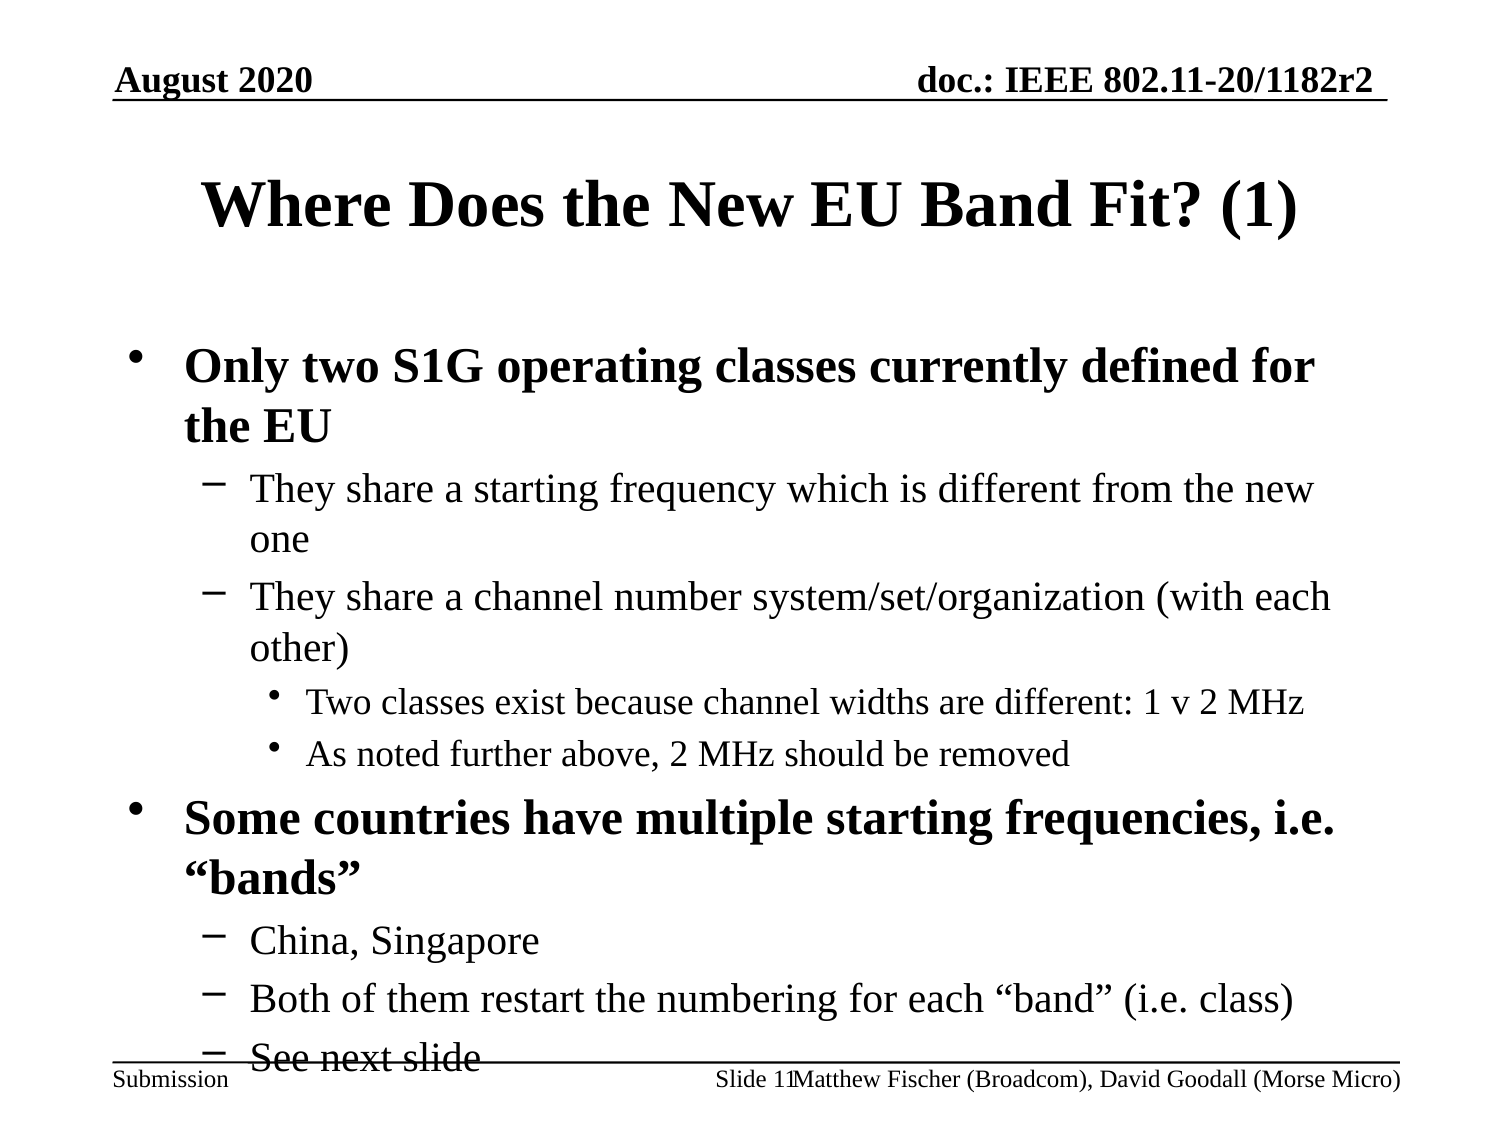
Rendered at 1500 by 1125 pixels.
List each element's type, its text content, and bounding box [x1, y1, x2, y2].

list Only two S1G operating classes currently defined for the EU They share a starting frequency which is different from the new one They share a channel number system/set/organization (with each other) Two classes exist because channel widths are different: 1 v 2 MHz As noted further above, 2 MHz should be removed Some countries have multiple starting frequencies, i.e. “bands” China, Singapore Both of them restart the numbering for each “band” (i.e. class) See next slide [112, 324, 1388, 1001]
footer Matthew Fischer (Broadcom), David Goodall (Morse Micro) [800, 1061, 1402, 1093]
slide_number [114, 54, 316, 101]
slide_number Slide 11 [712, 1061, 800, 1093]
title Where Does the New EU Band Fit? (1) [112, 112, 1388, 288]
